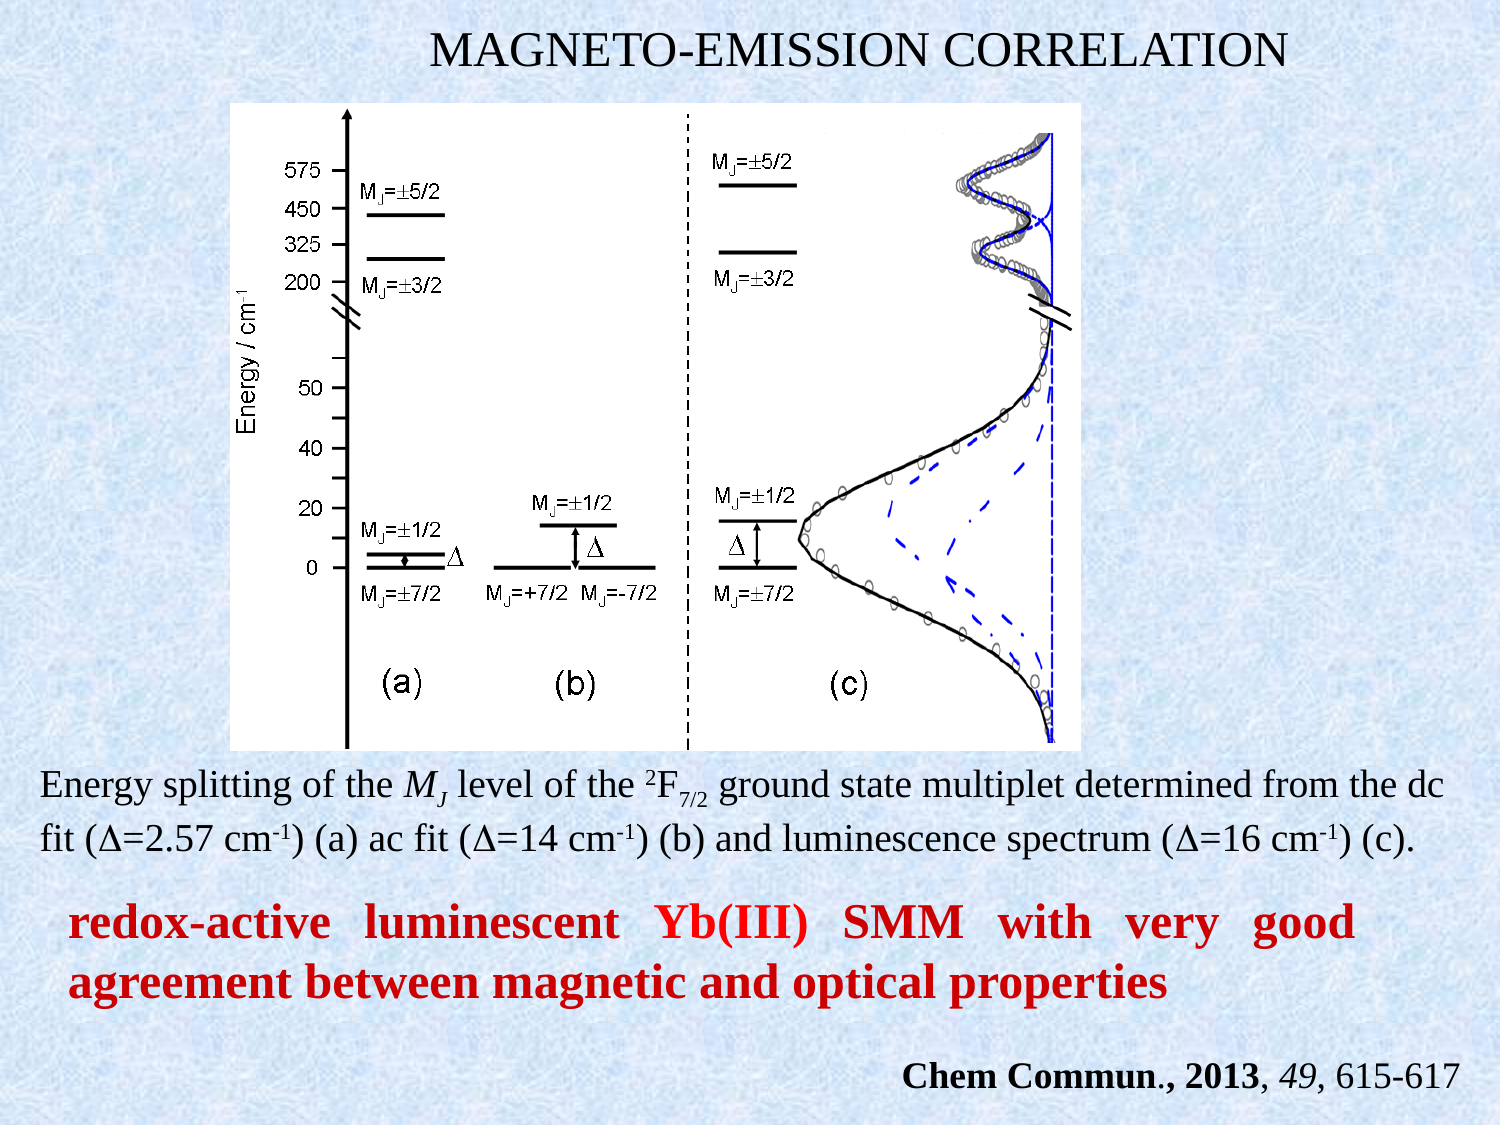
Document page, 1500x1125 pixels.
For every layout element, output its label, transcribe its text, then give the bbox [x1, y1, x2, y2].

text_box Energy splitting of the MJ level of the 2F7/2 ground state multiplet determined from the dc fit (=2.57 cm-1) (a) ac fit (=14 cm-1) (b) and luminescence spectrum (=16 cm-1) (c). [24, 750, 1496, 867]
text_box redox-active luminescent Yb(III) SMM with very good agreement between magnetic and optical properties [53, 881, 1371, 1017]
text_box MAGNETO-EMISSION CORRELATION [277, 8, 1442, 84]
picture [0, 0, 1500, 1125]
text_box Chem Commun., 2013, 49, 615-617 [886, 1044, 1493, 1104]
